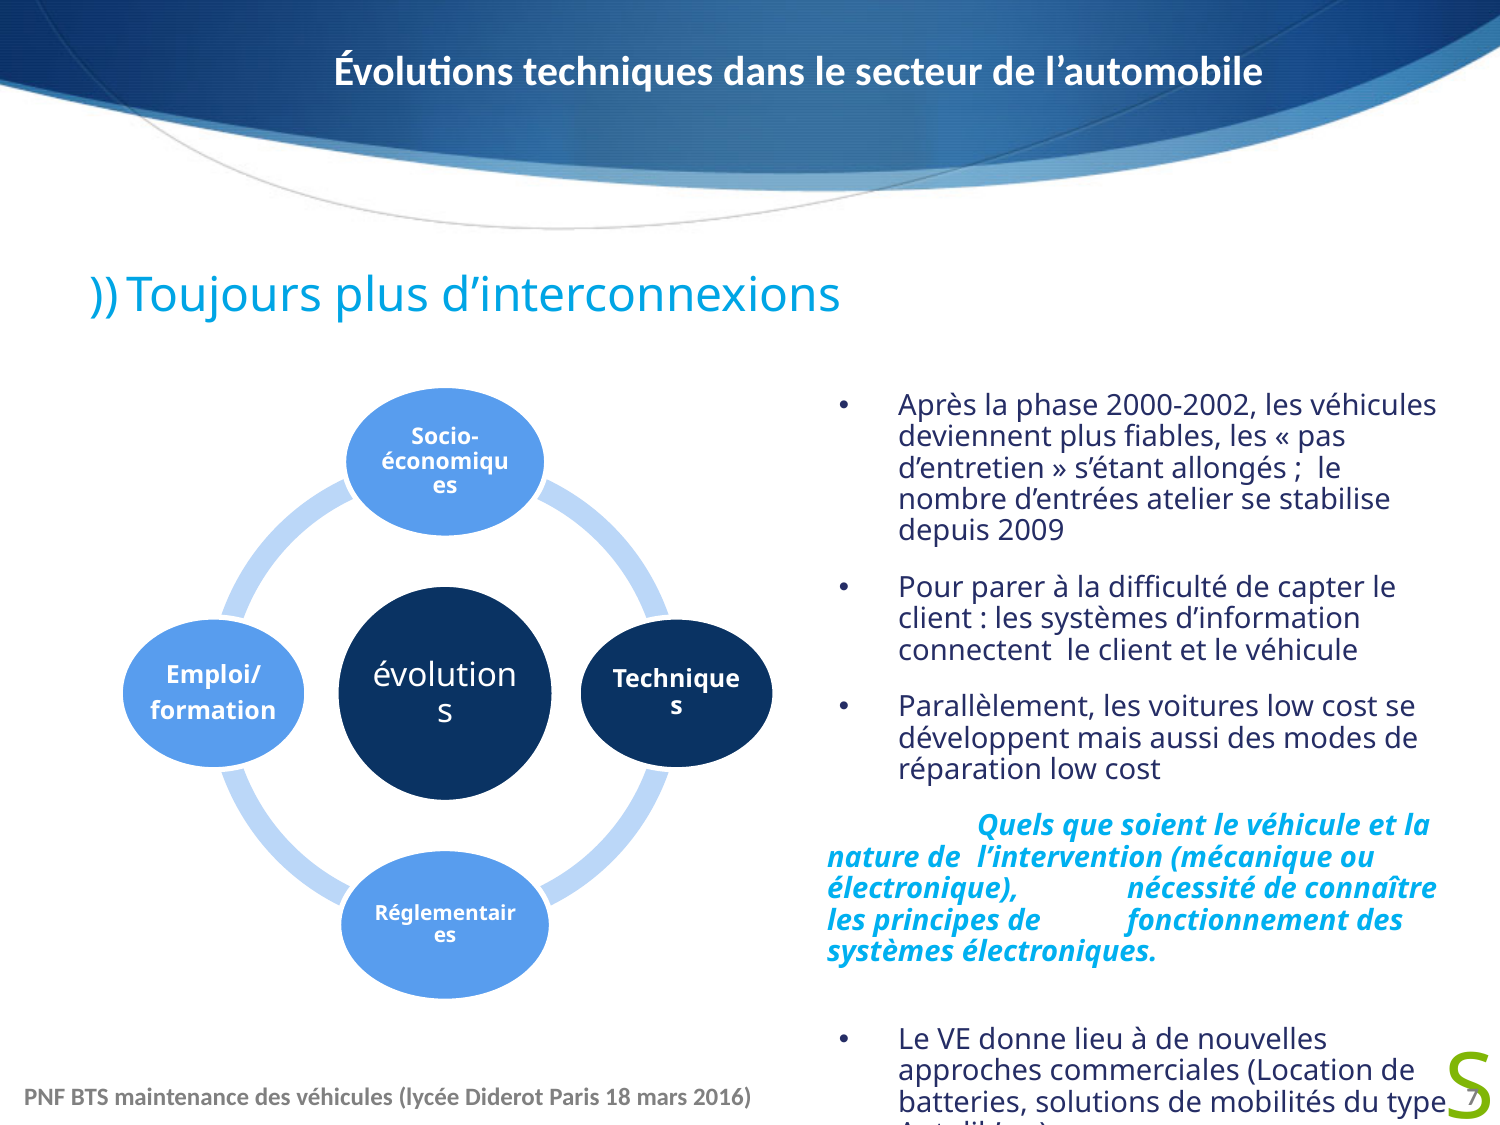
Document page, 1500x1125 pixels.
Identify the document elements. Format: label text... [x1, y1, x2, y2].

title Évolutions techniques dans le secteur de l’automobile [318, 36, 1500, 175]
picture [1464, 1087, 1482, 1112]
text_box Après la phase 2000-2002, les véhicules deviennent plus fiables, les « pas d’entretien » s’étant allongés ; le nombre d’entrées atelier se stabilise depuis 2009 Pour parer à la difficulté de capter le client : les systèmes d’information connectent le client et le véhicule Parallèlement, les voitures low cost se développent mais aussi des modes de réparation low cost Quels que soient le véhicule et la nature de l’intervention (mécanique ou électronique), nécessité de connaître les principes de fonctionnement des systèmes électroniques. Le VE donne lieu à de nouvelles approches commerciales (Location de batteries, solutions de mobilités du type Autolib’,….); [706, 382, 1464, 1125]
picture [0, 0, 1500, 1125]
text_box )) Toujours plus d’interconnexions [74, 262, 1425, 362]
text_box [117, 384, 779, 1003]
